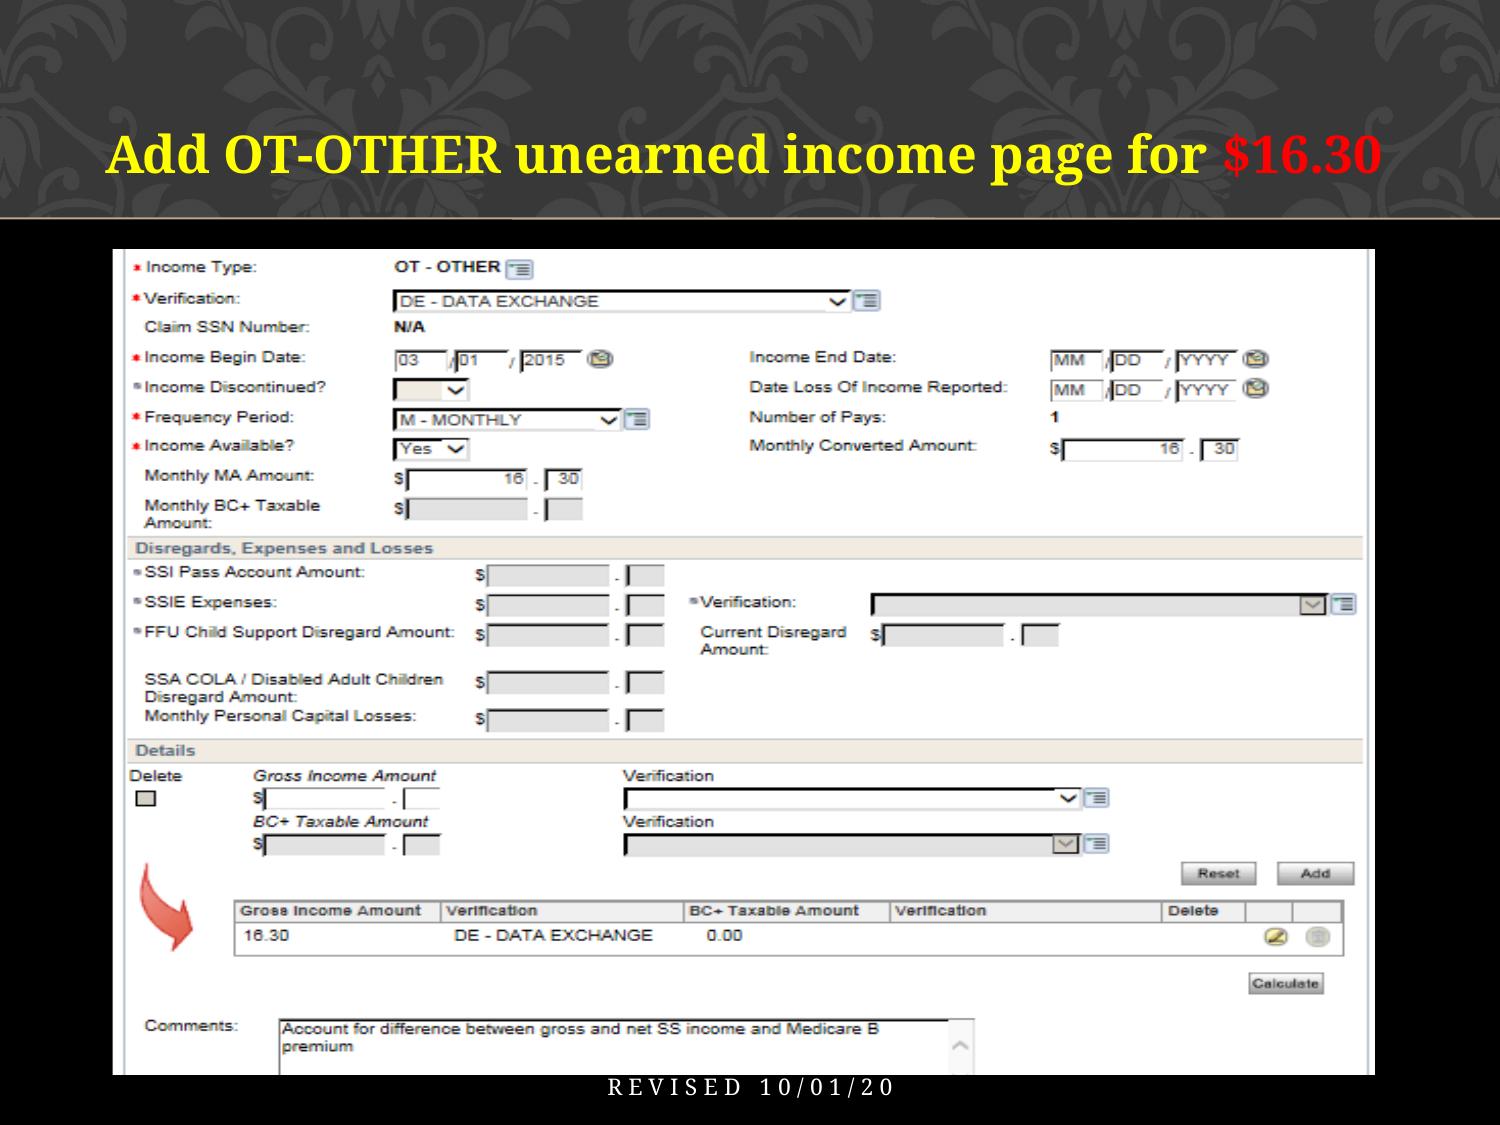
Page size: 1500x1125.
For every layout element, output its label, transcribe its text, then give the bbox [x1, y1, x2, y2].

text_box Add OT-OTHER unearned income page for $16.30 [50, 114, 1438, 192]
footer Revised 10/01/20 [237, 1088, 1263, 1112]
picture [112, 249, 1376, 1076]
